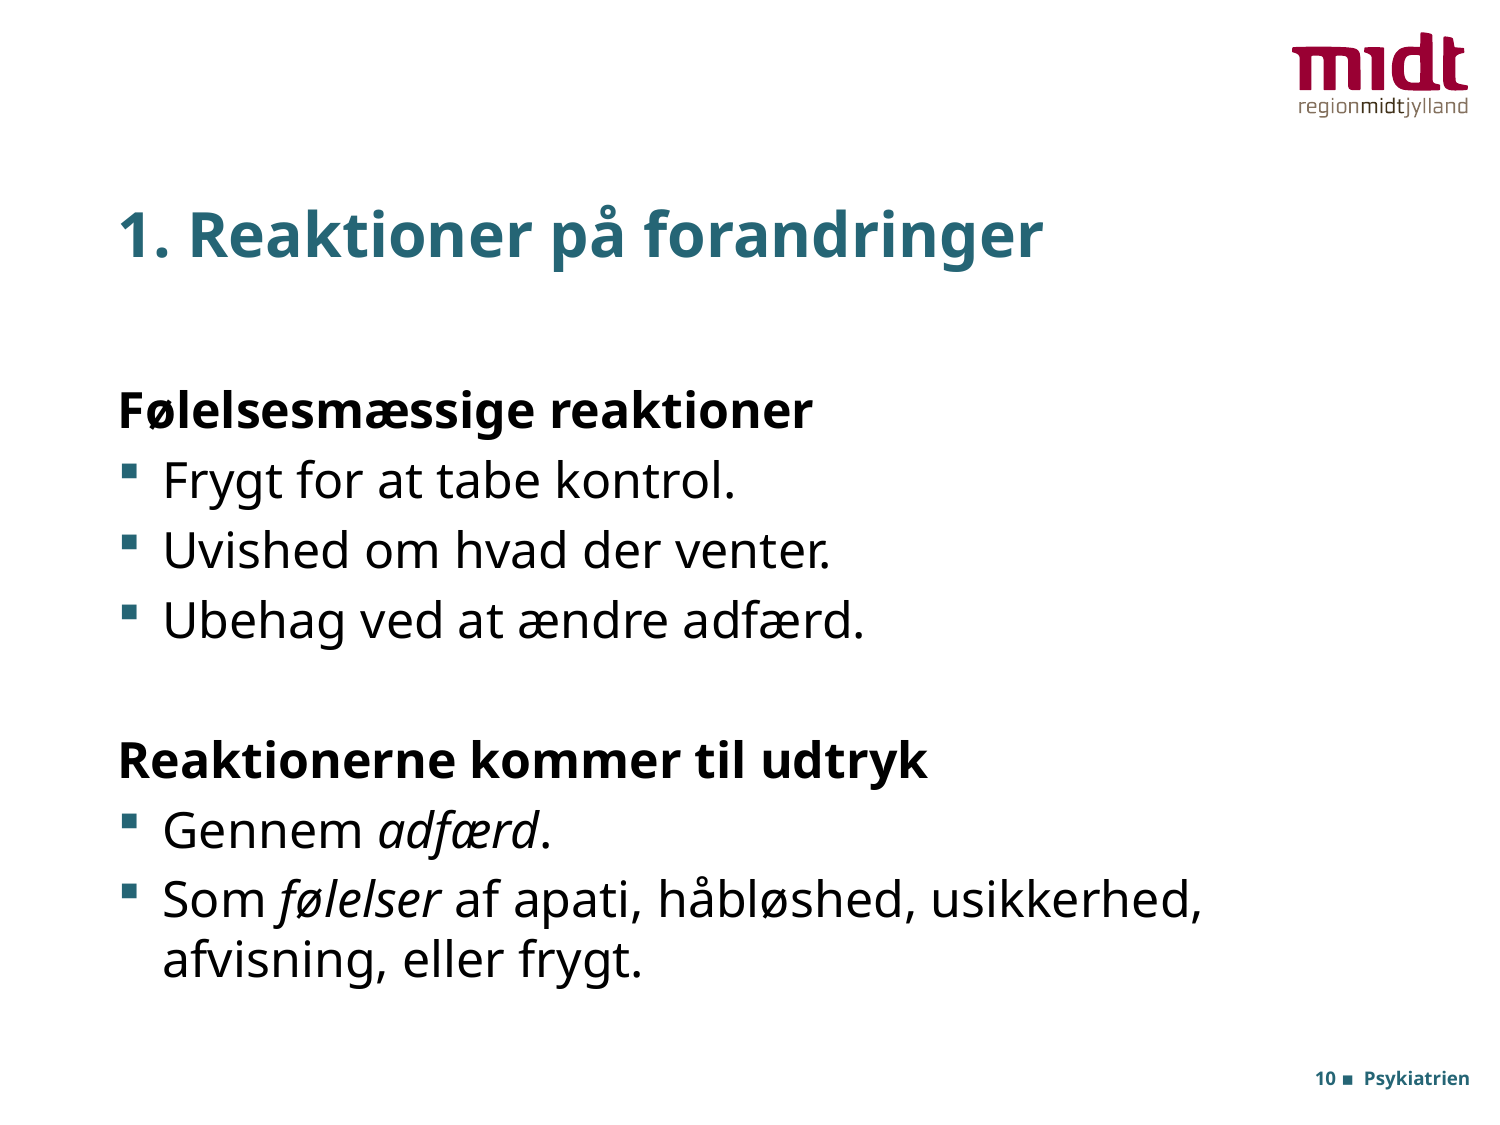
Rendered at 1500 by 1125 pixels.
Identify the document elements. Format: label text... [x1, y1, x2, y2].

list Følelsesmæssige reaktioner Frygt for at tabe kontrol. Uvished om hvad der venter. Ubehag ved at ændre adfærd. Reaktionerne kommer til udtryk Gennem adfærd. Som følelser af apati, håbløshed, usikkerhed, afvisning, eller frygt. [117, 354, 1394, 1012]
footer 10 ▪ Psykiatrien [1089, 1038, 1471, 1090]
title 1. Reaktioner på forandringer [117, 194, 1382, 345]
